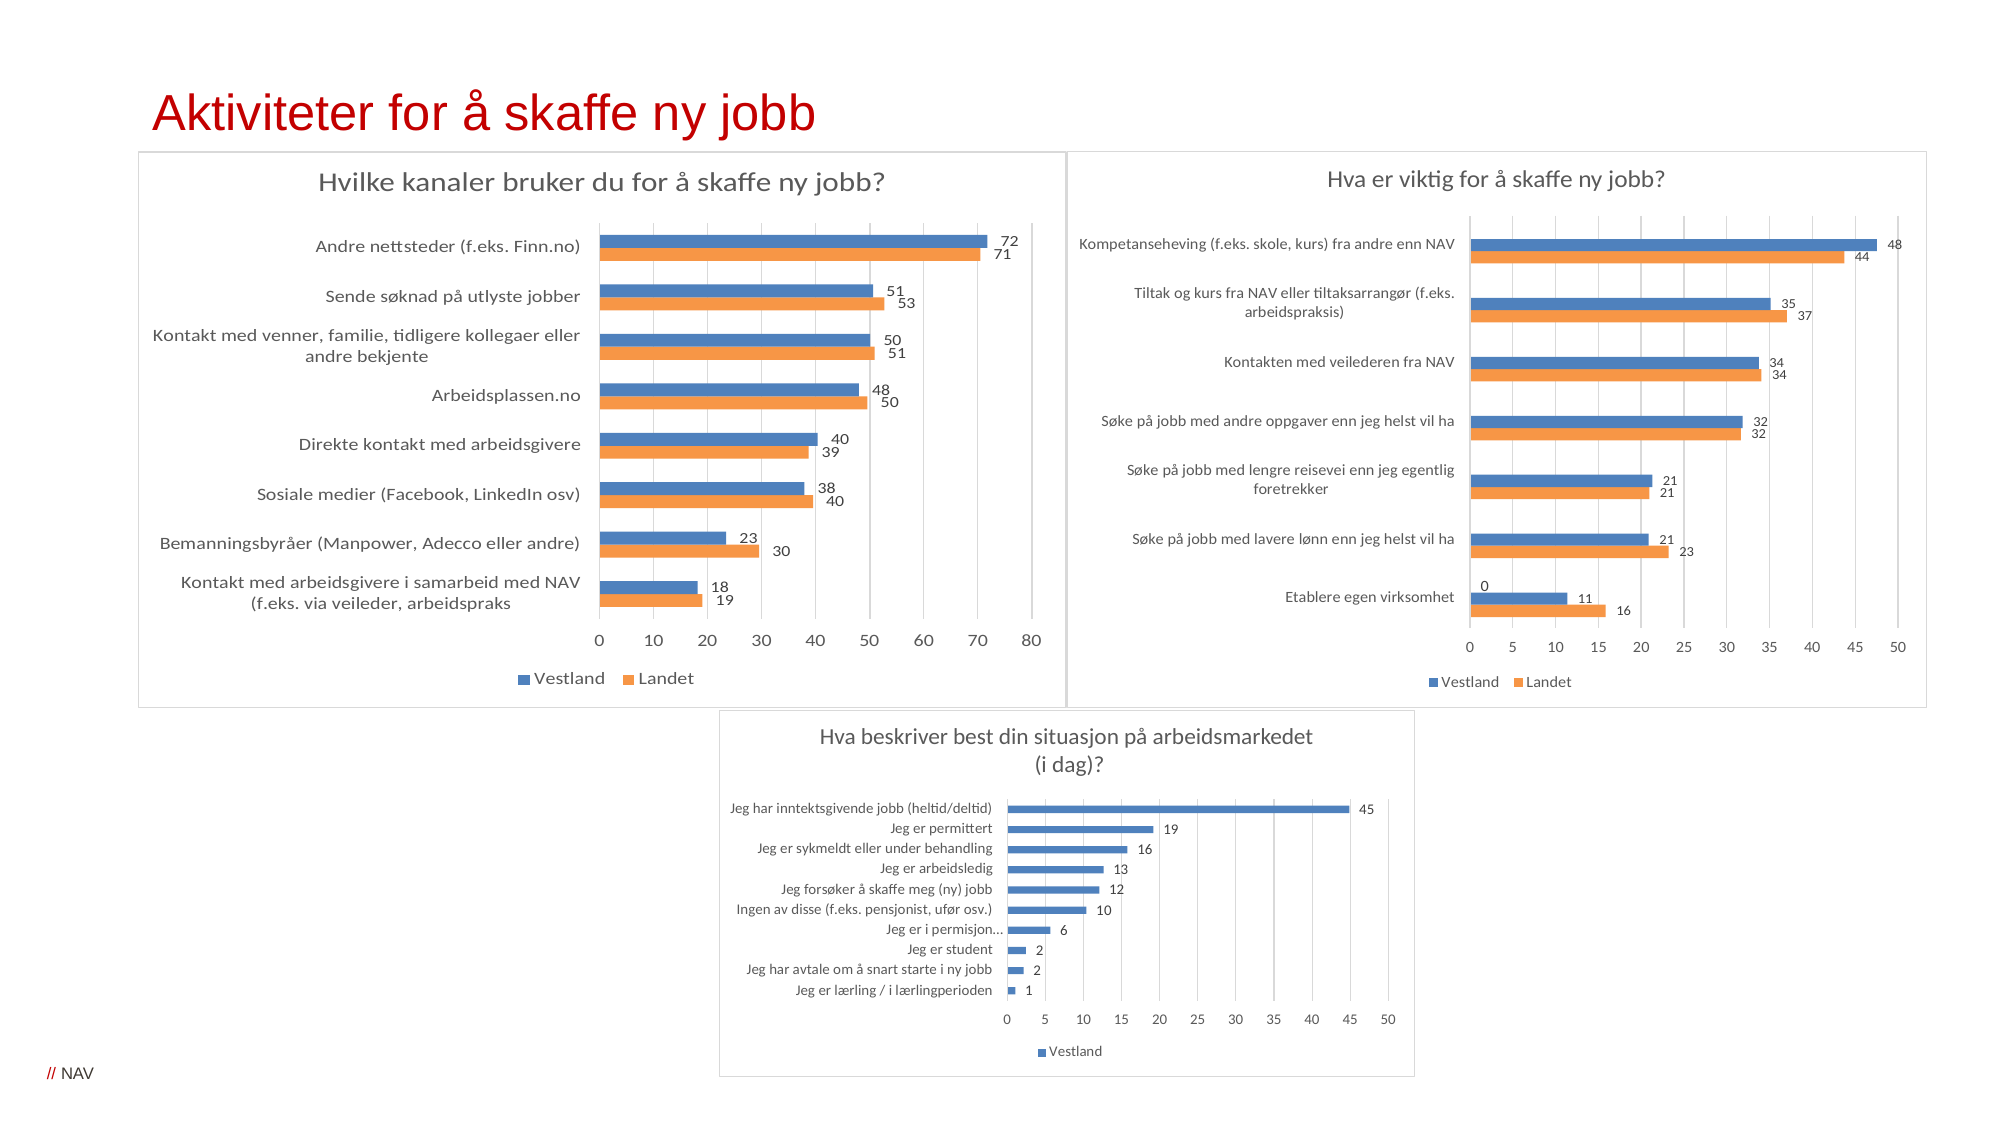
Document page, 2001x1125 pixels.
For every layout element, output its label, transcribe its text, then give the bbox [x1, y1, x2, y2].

title Aktiviteter for å skaffe ny jobb [137, 79, 1863, 149]
picture [137, 150, 1927, 708]
picture [718, 709, 1415, 1077]
